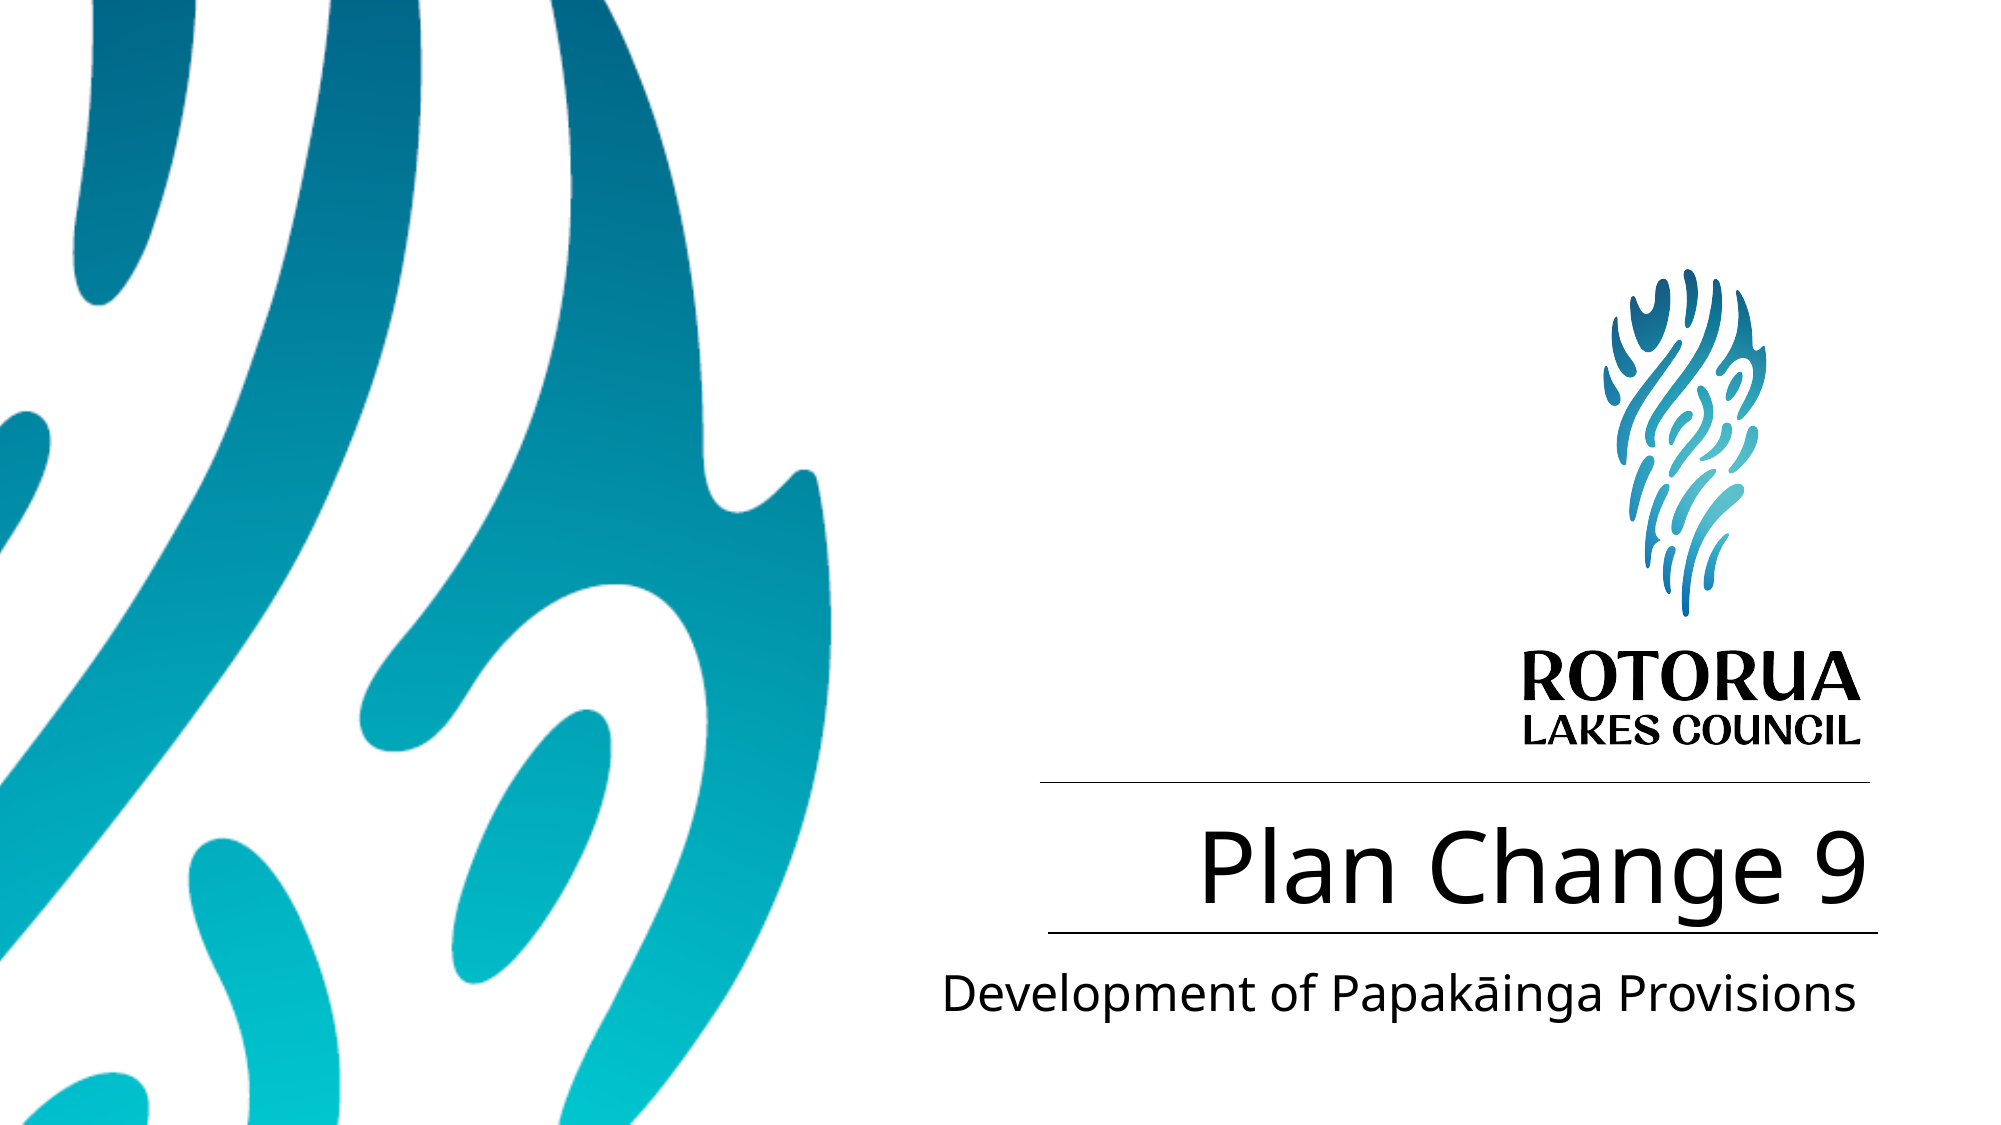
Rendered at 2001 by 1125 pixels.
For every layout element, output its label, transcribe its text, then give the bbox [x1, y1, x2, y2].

picture [0, 0, 2001, 1125]
subtitle Development of Papakāinga Provisions [777, 961, 1886, 1055]
title Plan Change 9 [958, 782, 1886, 933]
